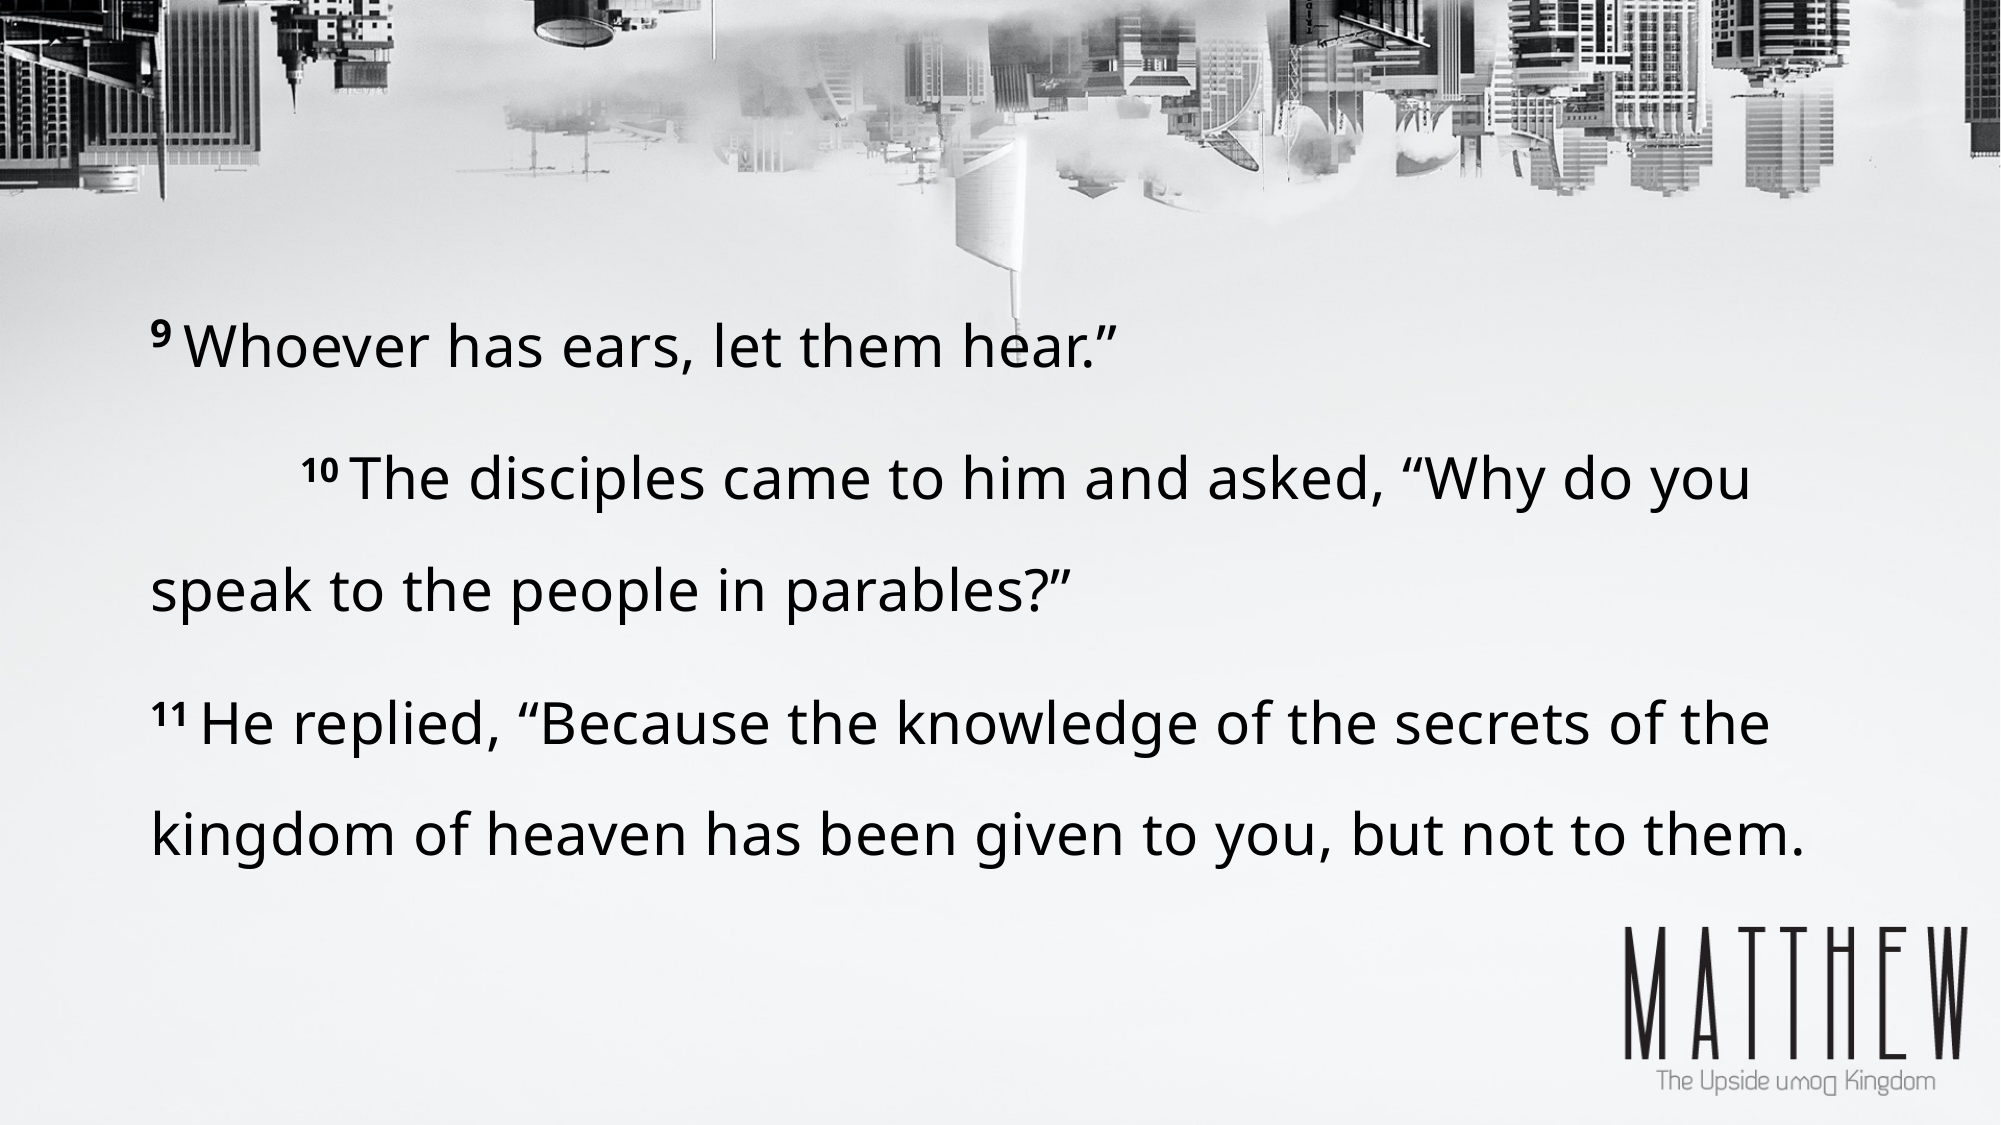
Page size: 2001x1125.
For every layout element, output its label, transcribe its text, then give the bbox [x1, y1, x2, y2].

picture [0, 0, 2001, 1125]
list 9 Whoever has ears, let them hear.” 10 The disciples came to him and asked, “Why do you speak to the people in parables?” 11 He replied, “Because the knowledge of the secrets of the kingdom of heaven has been given to you, but not to them. [135, 259, 1860, 1061]
